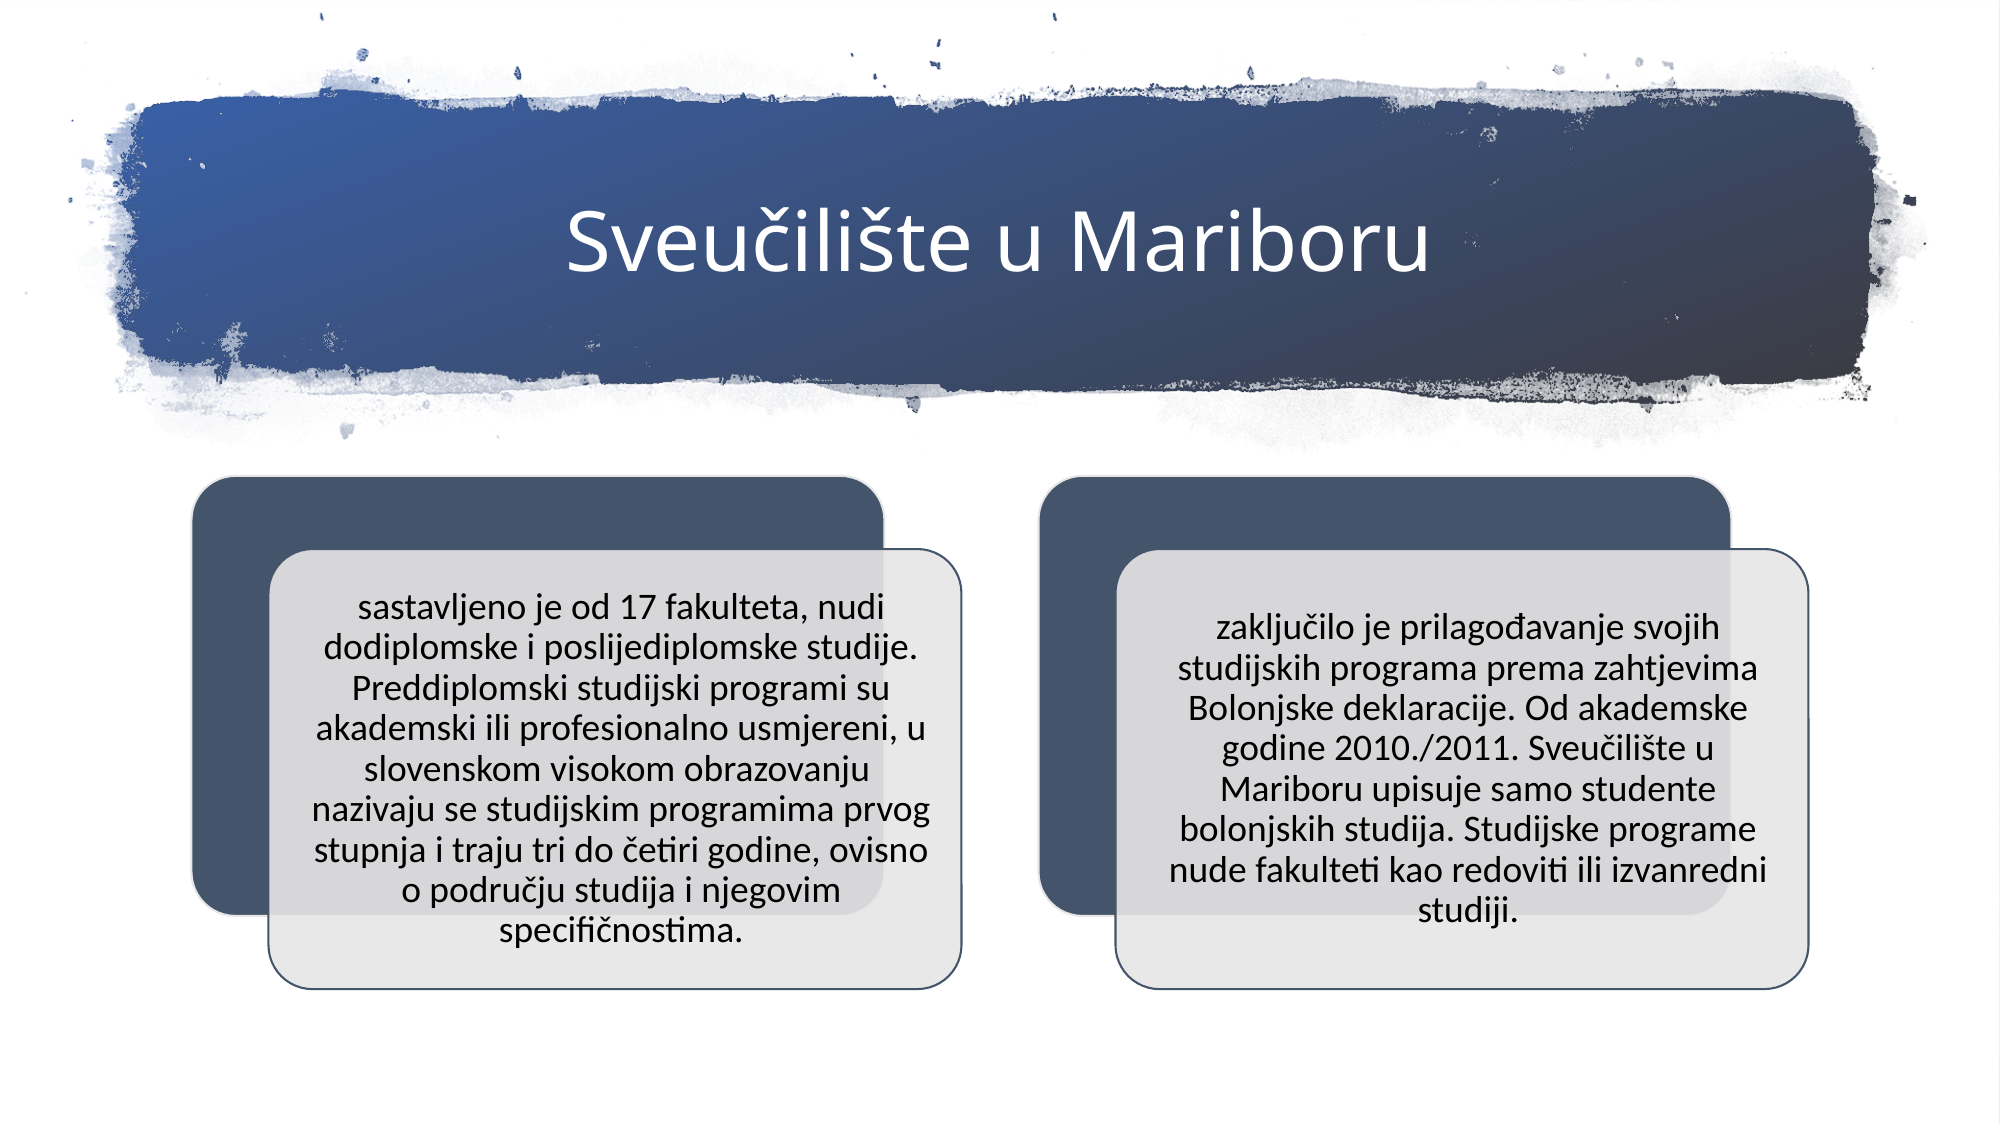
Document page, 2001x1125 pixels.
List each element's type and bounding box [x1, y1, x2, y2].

picture [0, 0, 2000, 1125]
list [169, 475, 1830, 990]
